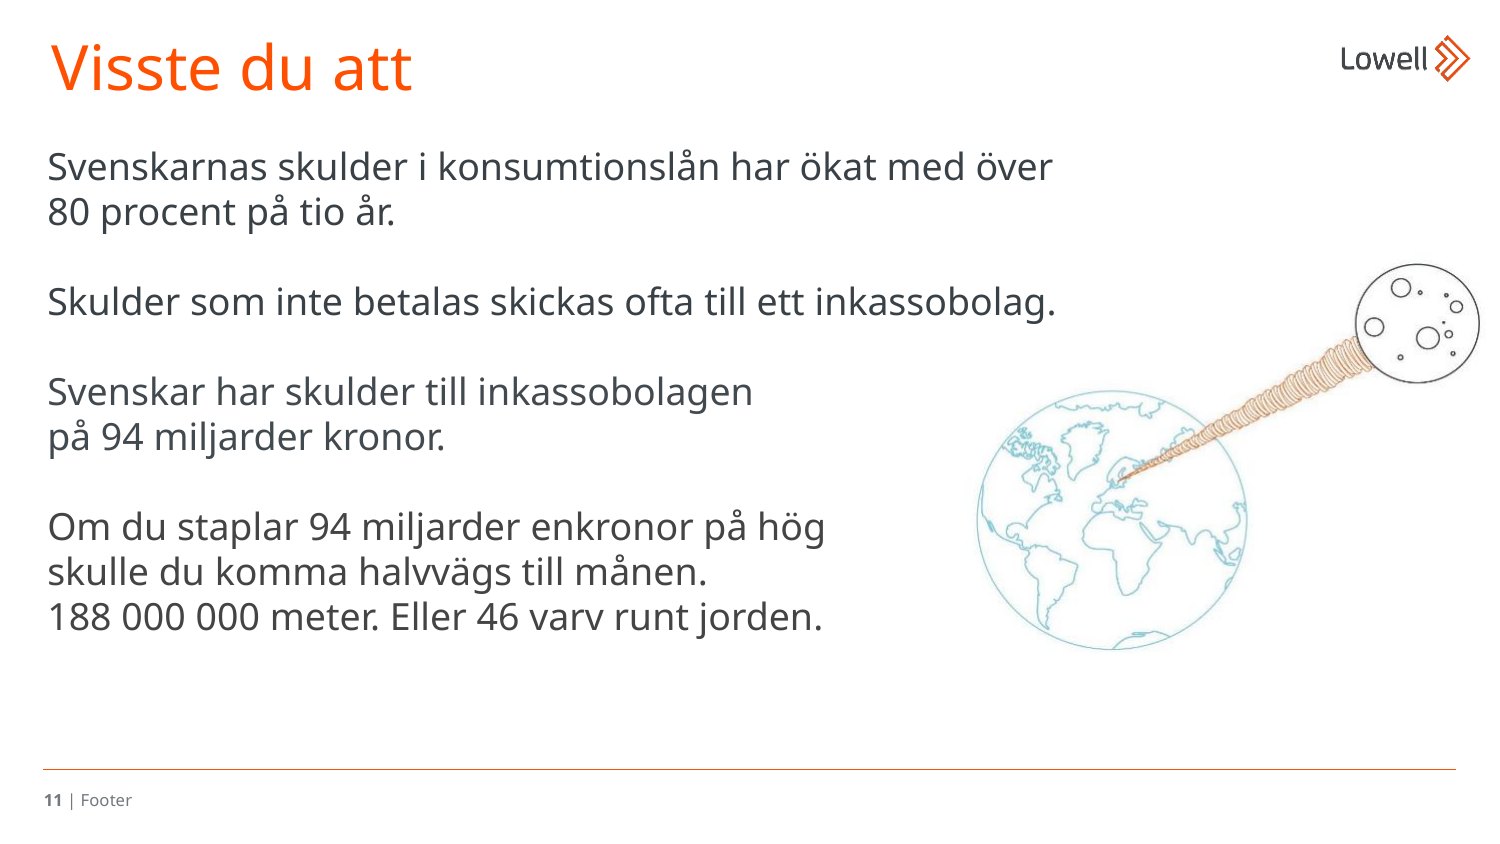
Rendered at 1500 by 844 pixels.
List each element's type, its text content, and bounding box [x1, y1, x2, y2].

picture [1320, 14, 1492, 103]
text_box Svenskarnas skulder i konsumtionslån har ökat med över 80 procent på tio år. Skulder som inte betalas skickas ofta till ett inkassobolag. Svenskar har skulder till inkassobolagen på 94 miljarder kronor. Om du staplar 94 miljarder enkronor på hög skulle du komma halvvägs till månen. 188 000 000 meter. Eller 46 varv runt jorden. [2, 100, 1171, 691]
footer 11 | Footer [0, 782, 293, 827]
picture [949, 251, 1486, 654]
text_box Visste du att [37, 20, 658, 100]
